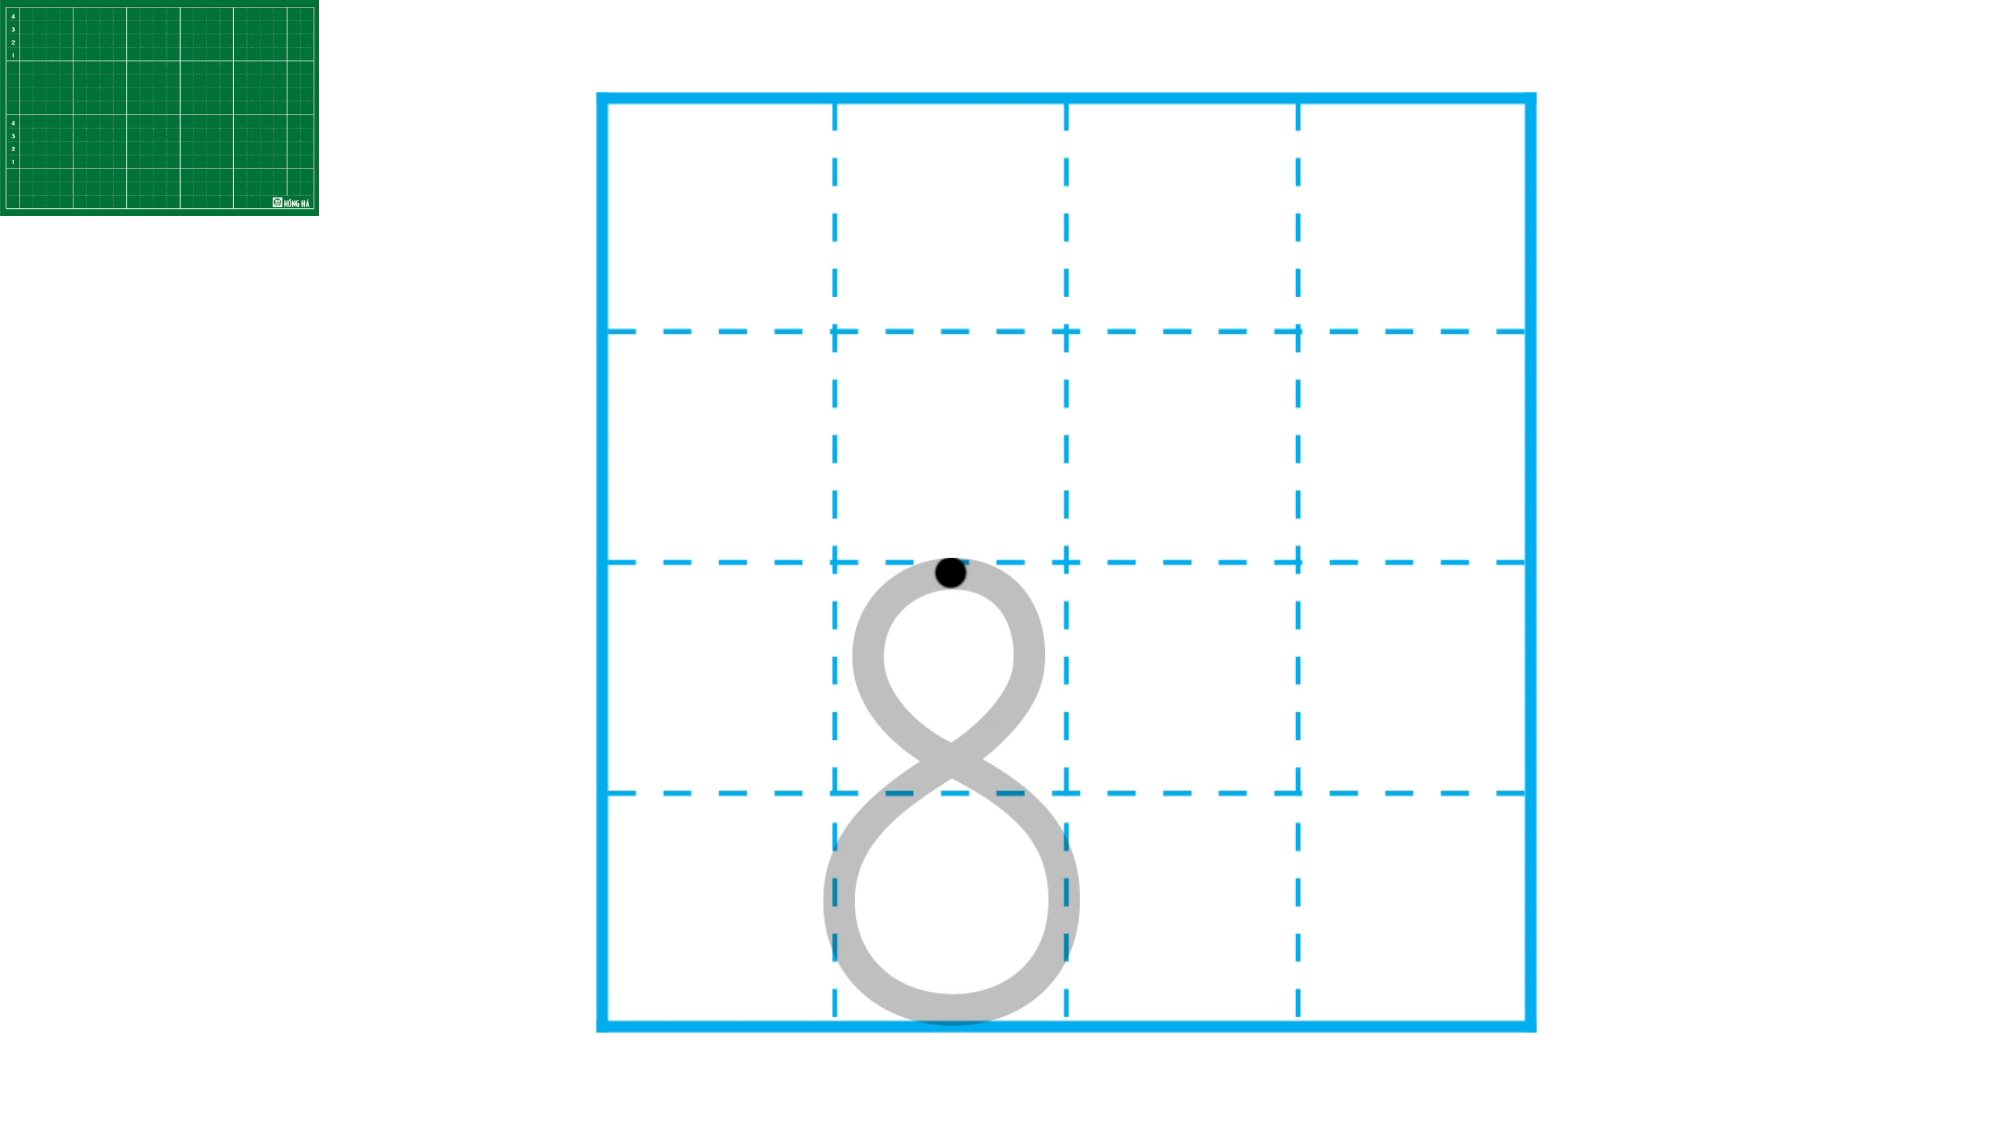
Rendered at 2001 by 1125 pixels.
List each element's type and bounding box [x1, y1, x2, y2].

picture [0, 0, 319, 216]
text_box [503, 0, 1629, 1125]
